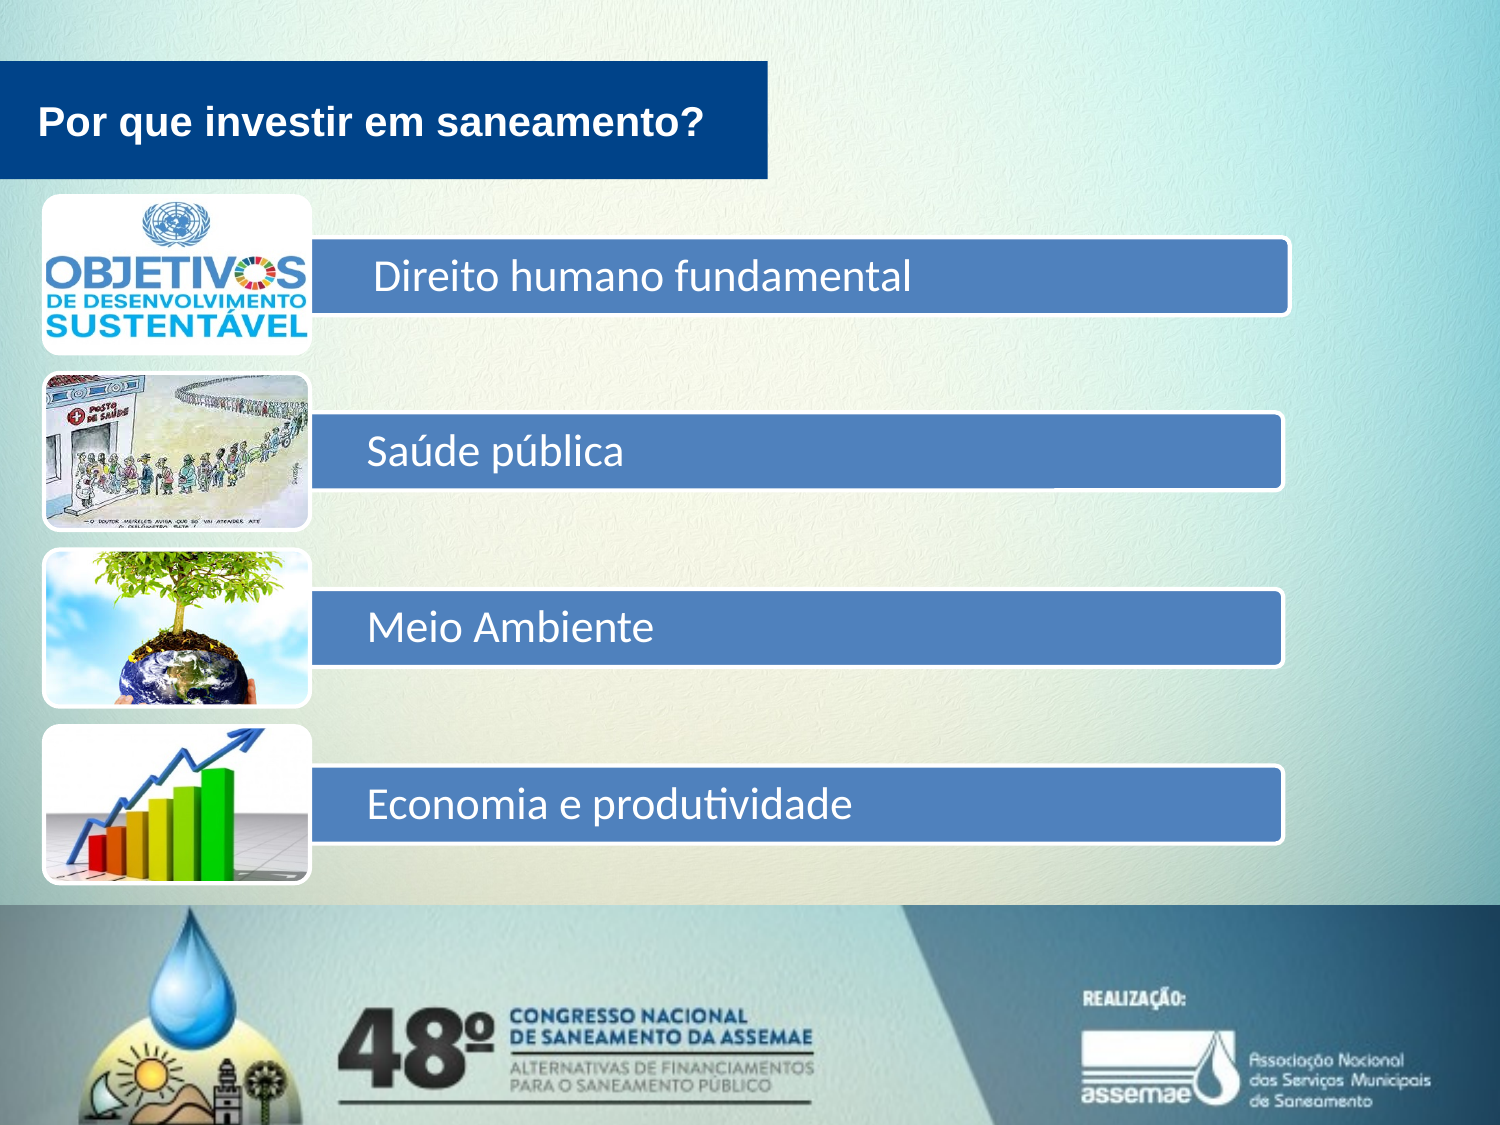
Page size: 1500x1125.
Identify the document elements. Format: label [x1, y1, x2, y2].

picture [0, 0, 1500, 1125]
text_box [0, 195, 1330, 884]
